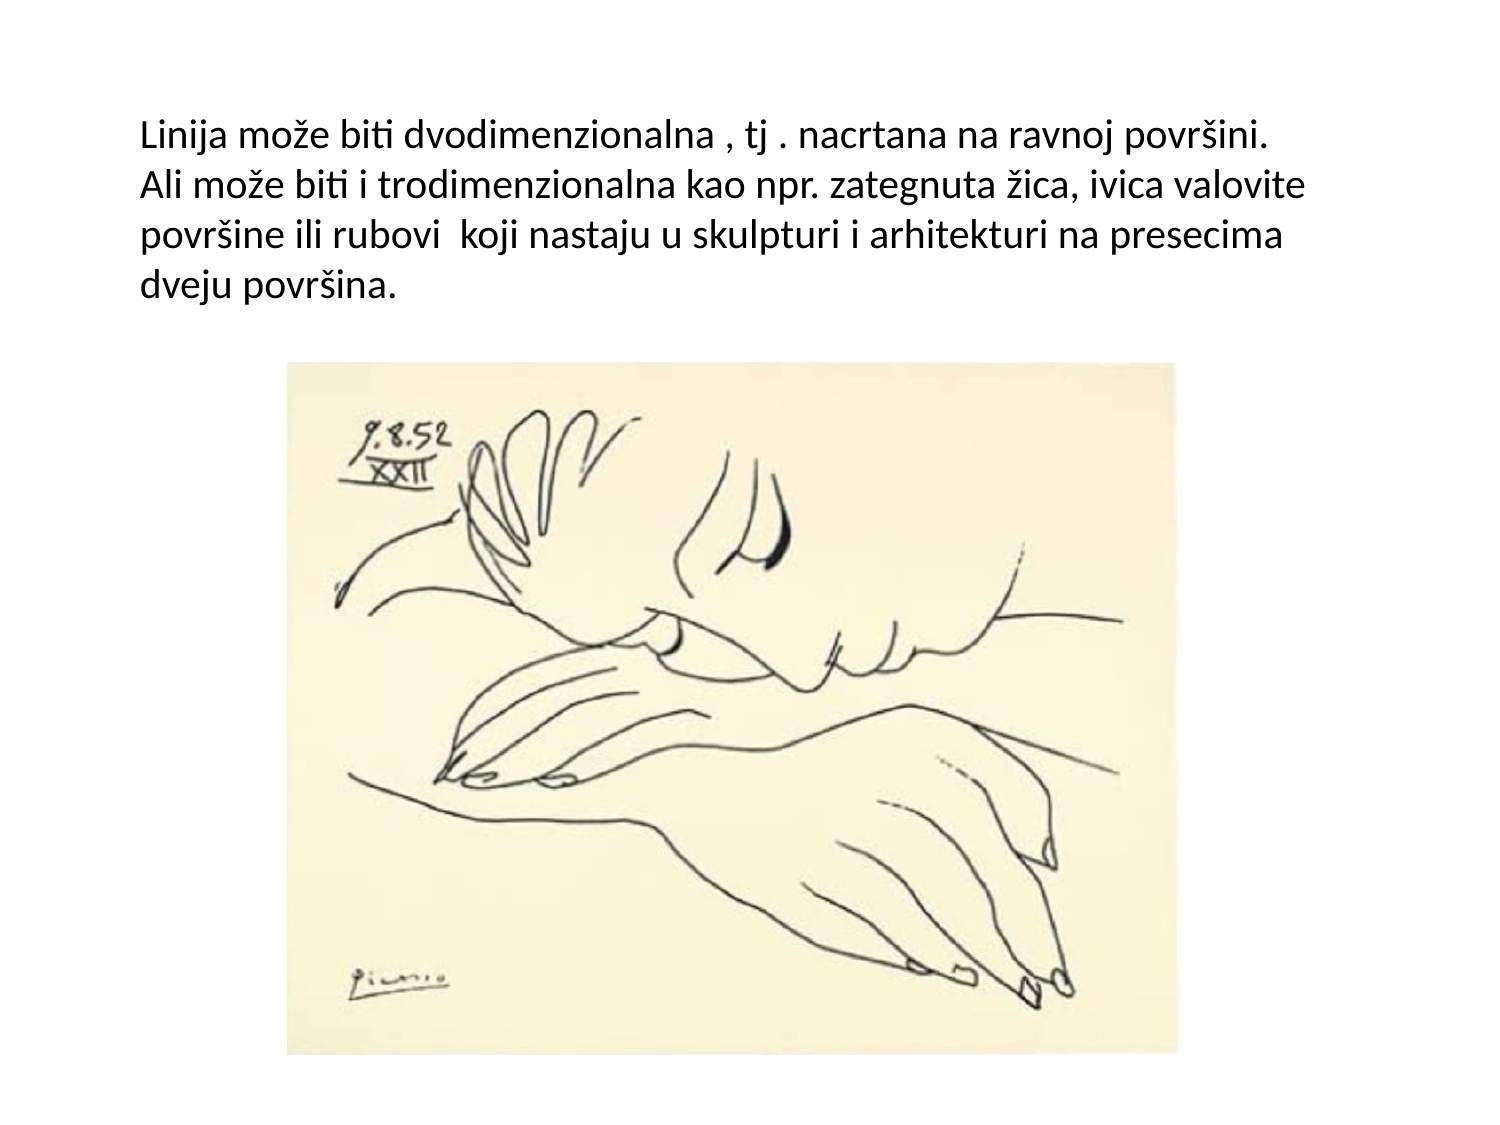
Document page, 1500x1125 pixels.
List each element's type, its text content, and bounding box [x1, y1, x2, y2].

text_box Linija može biti dvodimenzionalna , tj . nacrtana na ravnoj površini. Ali može biti i trodimenzionalna kao npr. zategnuta žica, ivica valovite površine ili rubovi koji nastaju u skulpturi i arhitekturi na presecima dveju površina. [124, 99, 1325, 315]
picture [287, 362, 1183, 1055]
